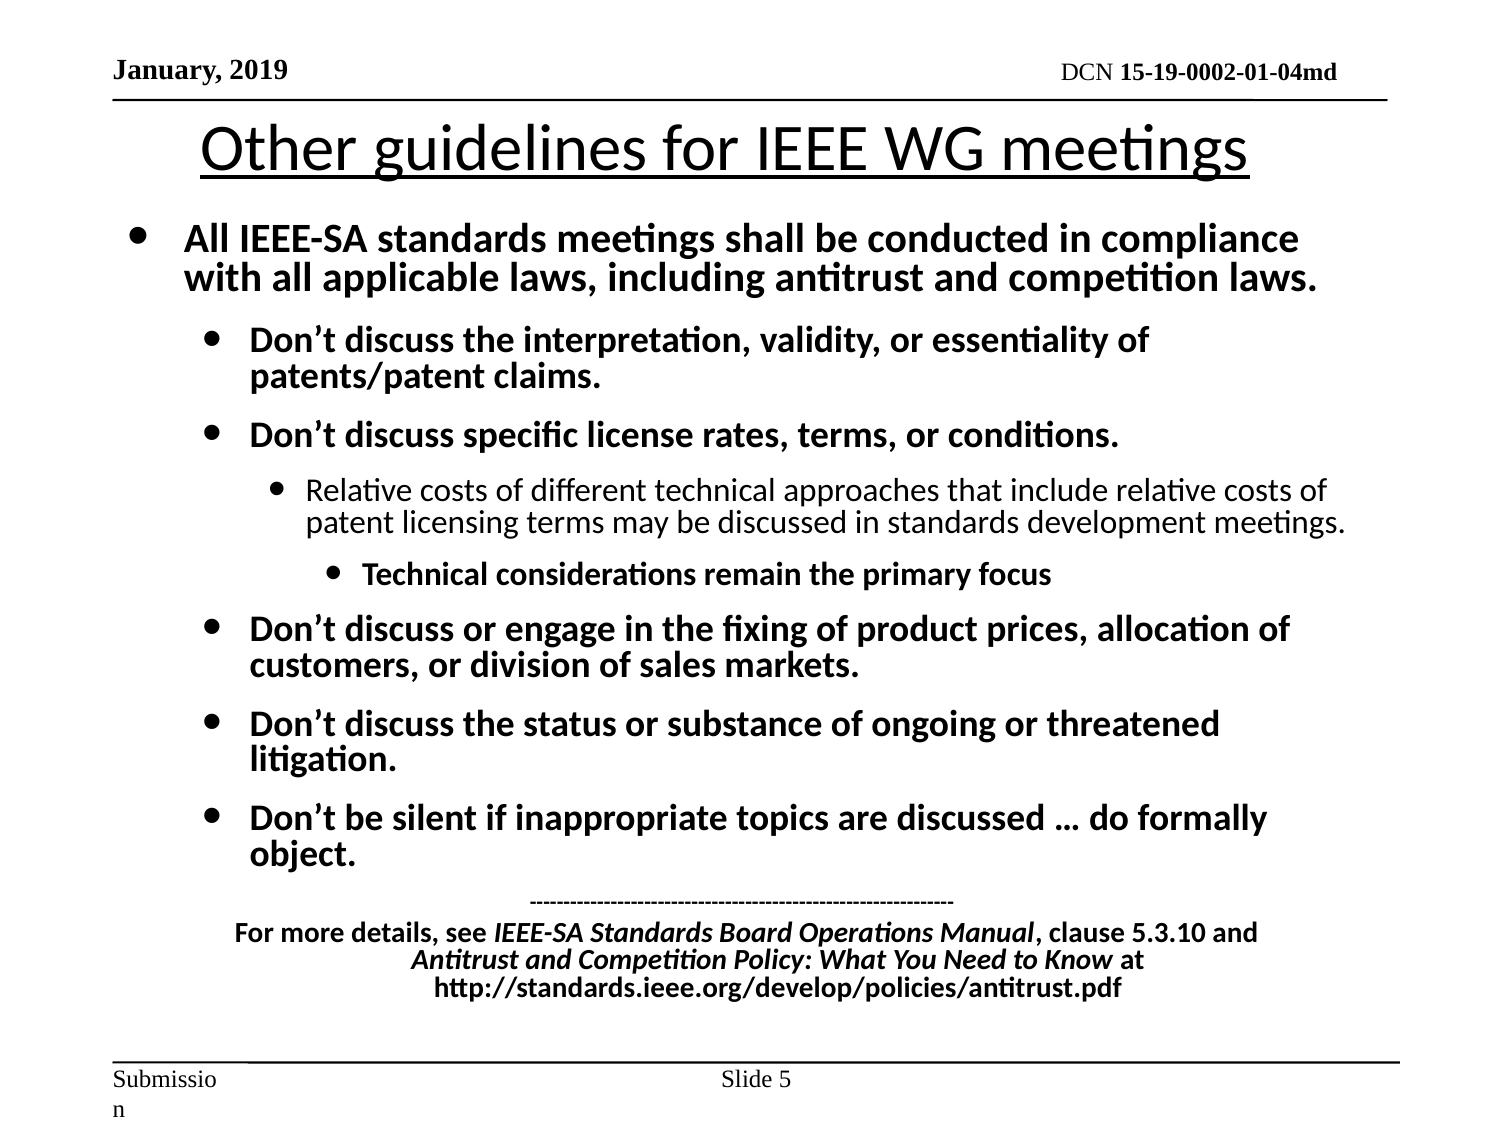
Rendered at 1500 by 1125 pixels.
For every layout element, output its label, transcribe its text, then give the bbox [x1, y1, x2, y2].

list All IEEE-SA standards meetings shall be conducted in compliance with all applicable laws, including antitrust and competition laws. Don’t discuss the interpretation, validity, or essentiality of patents/patent claims. Don’t discuss specific license rates, terms, or conditions. Relative costs of different technical approaches that include relative costs of patent licensing terms may be discussed in standards development meetings. Technical considerations remain the primary focus Don’t discuss or engage in the fixing of product prices, allocation of customers, or division of sales markets. Don’t discuss the status or substance of ongoing or threatened litigation. Don’t be silent if inappropriate topics are discussed … do formally object. --------------------------------------------------------------- For more details, see IEEE-SA Standards Board Operations Manual, clause 5.3.10 and Antitrust and Competition Policy: What You Need to Know at http://standards.ieee.org/develop/policies/antitrust.pdf [112, 212, 1388, 888]
title Other guidelines for IEEE WG meetings [12, 50, 1438, 238]
slide_number Slide 5 [712, 1062, 800, 1093]
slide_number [112, 50, 375, 86]
